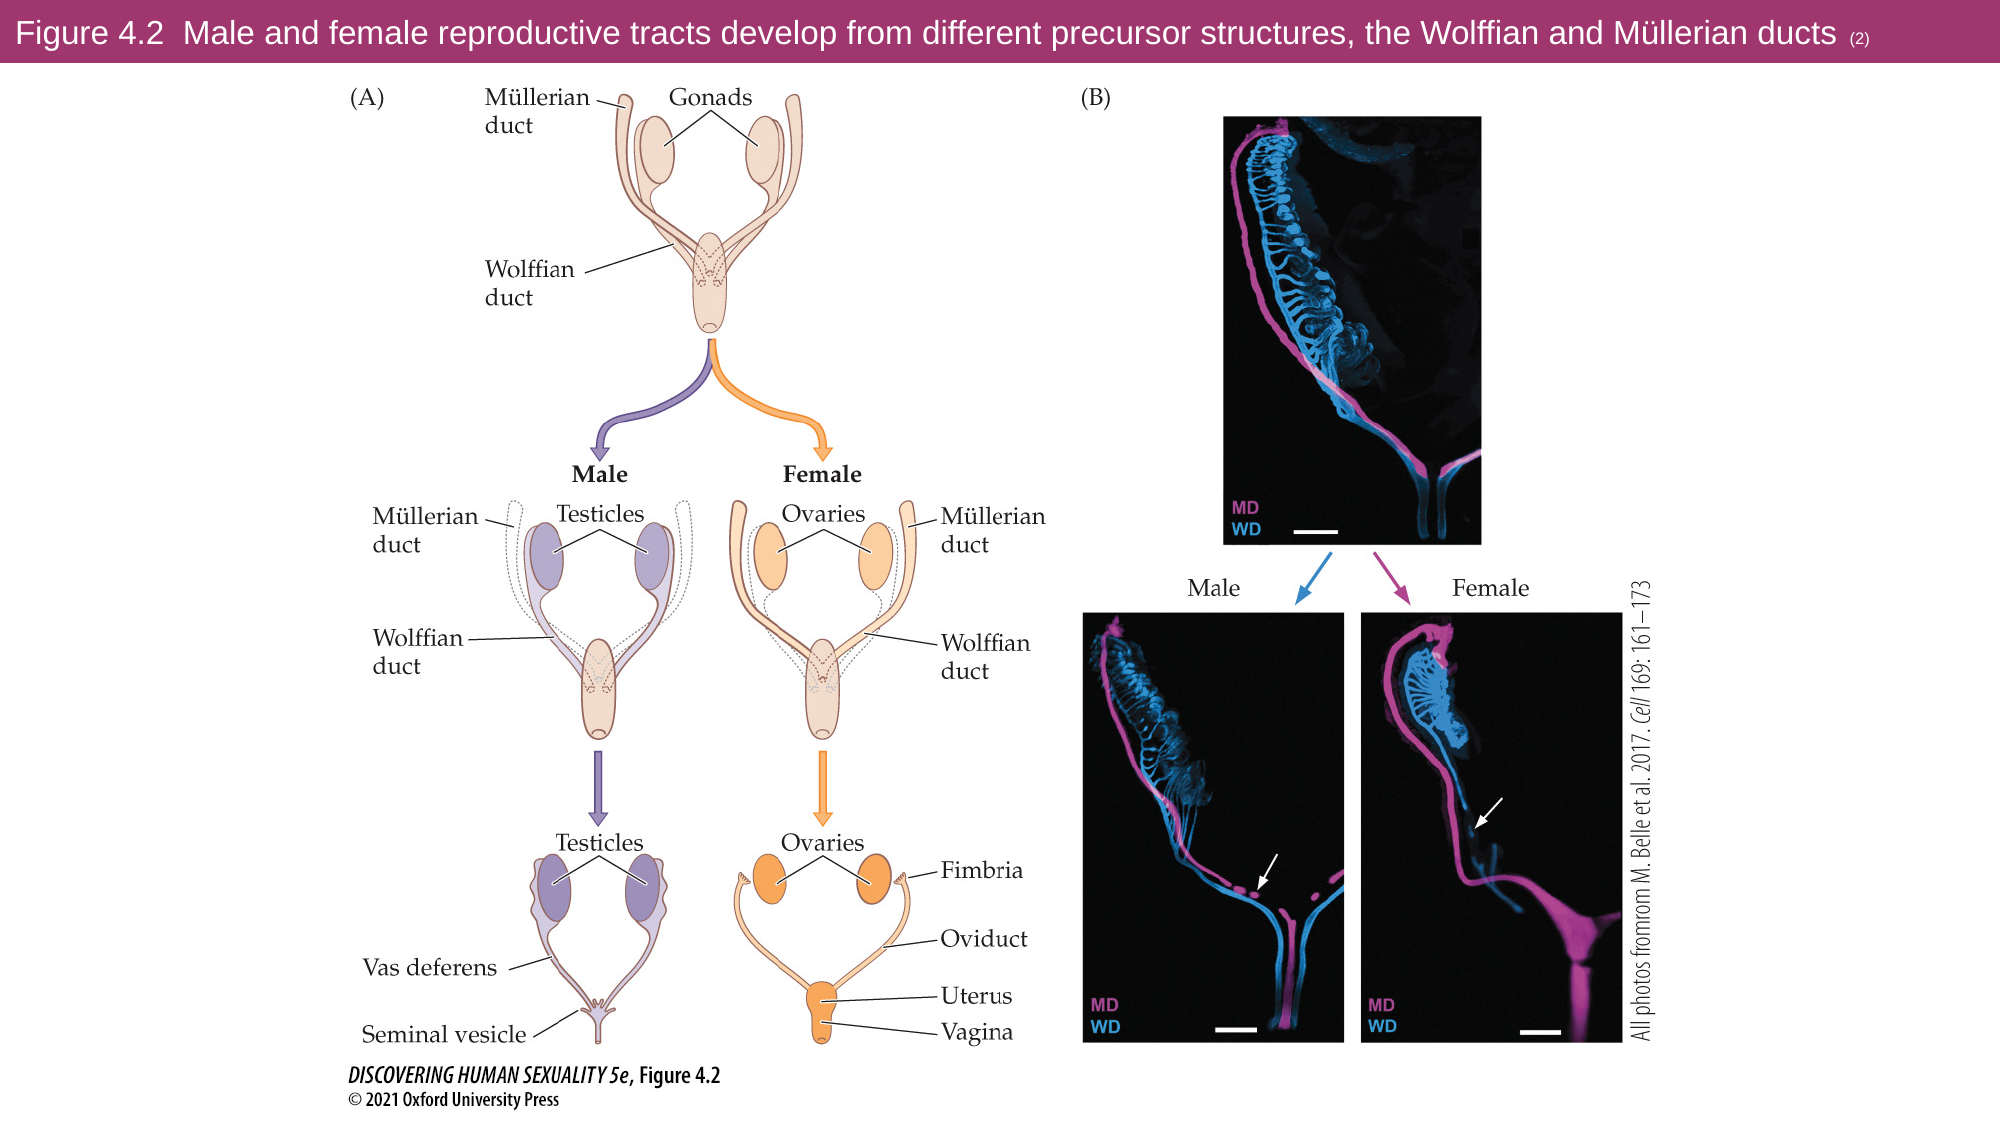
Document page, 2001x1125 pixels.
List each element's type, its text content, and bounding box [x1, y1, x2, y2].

title Figure 4.2 Male and female reproductive tracts develop from different precursor structures, the Wolffian and Müllerian ducts (2) [0, 0, 2000, 64]
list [338, 78, 1662, 1113]
